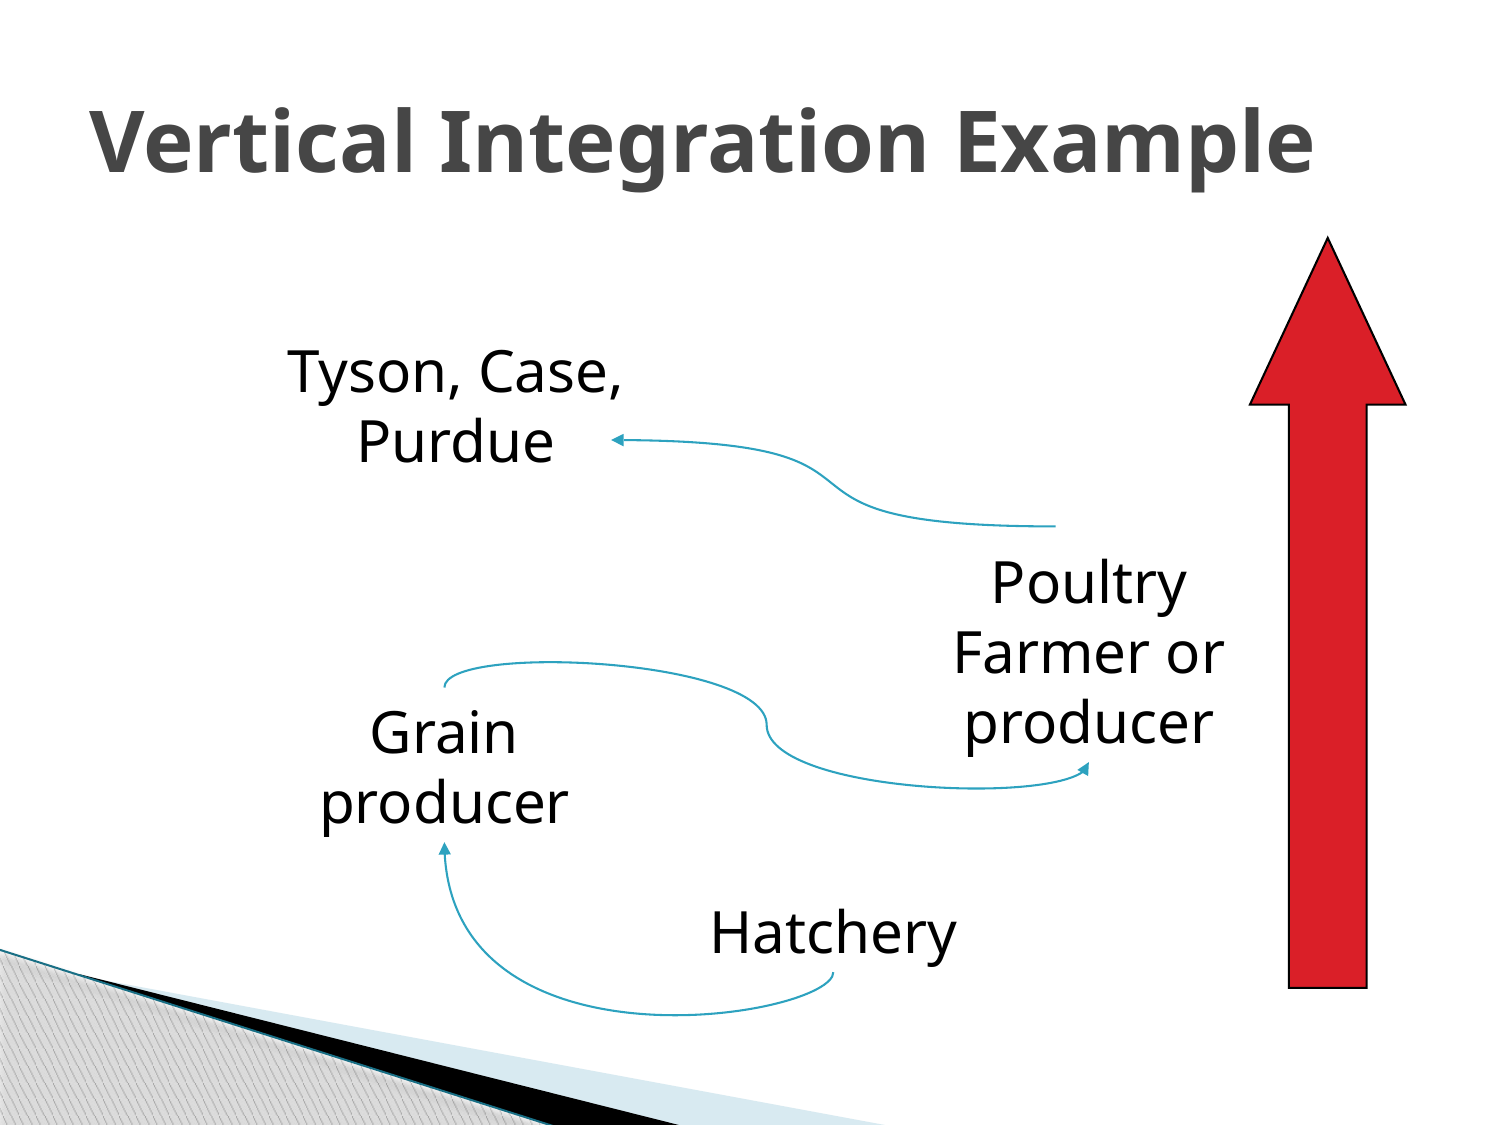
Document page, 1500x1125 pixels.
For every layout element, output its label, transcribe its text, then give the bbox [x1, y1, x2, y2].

text_box [1249, 237, 1406, 988]
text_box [573, 712, 704, 1103]
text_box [728, 402, 805, 1048]
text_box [789, 260, 877, 706]
text_box Tyson, Case, Purdue [266, 326, 645, 482]
text_box Hatchery [811, 887, 1023, 973]
text_box Hatchery [709, 887, 722, 973]
title Vertical Integration Example [75, 45, 1425, 233]
text_box Grain producer [255, 687, 634, 843]
text_box Poultry Farmer or producer [900, 537, 1278, 763]
